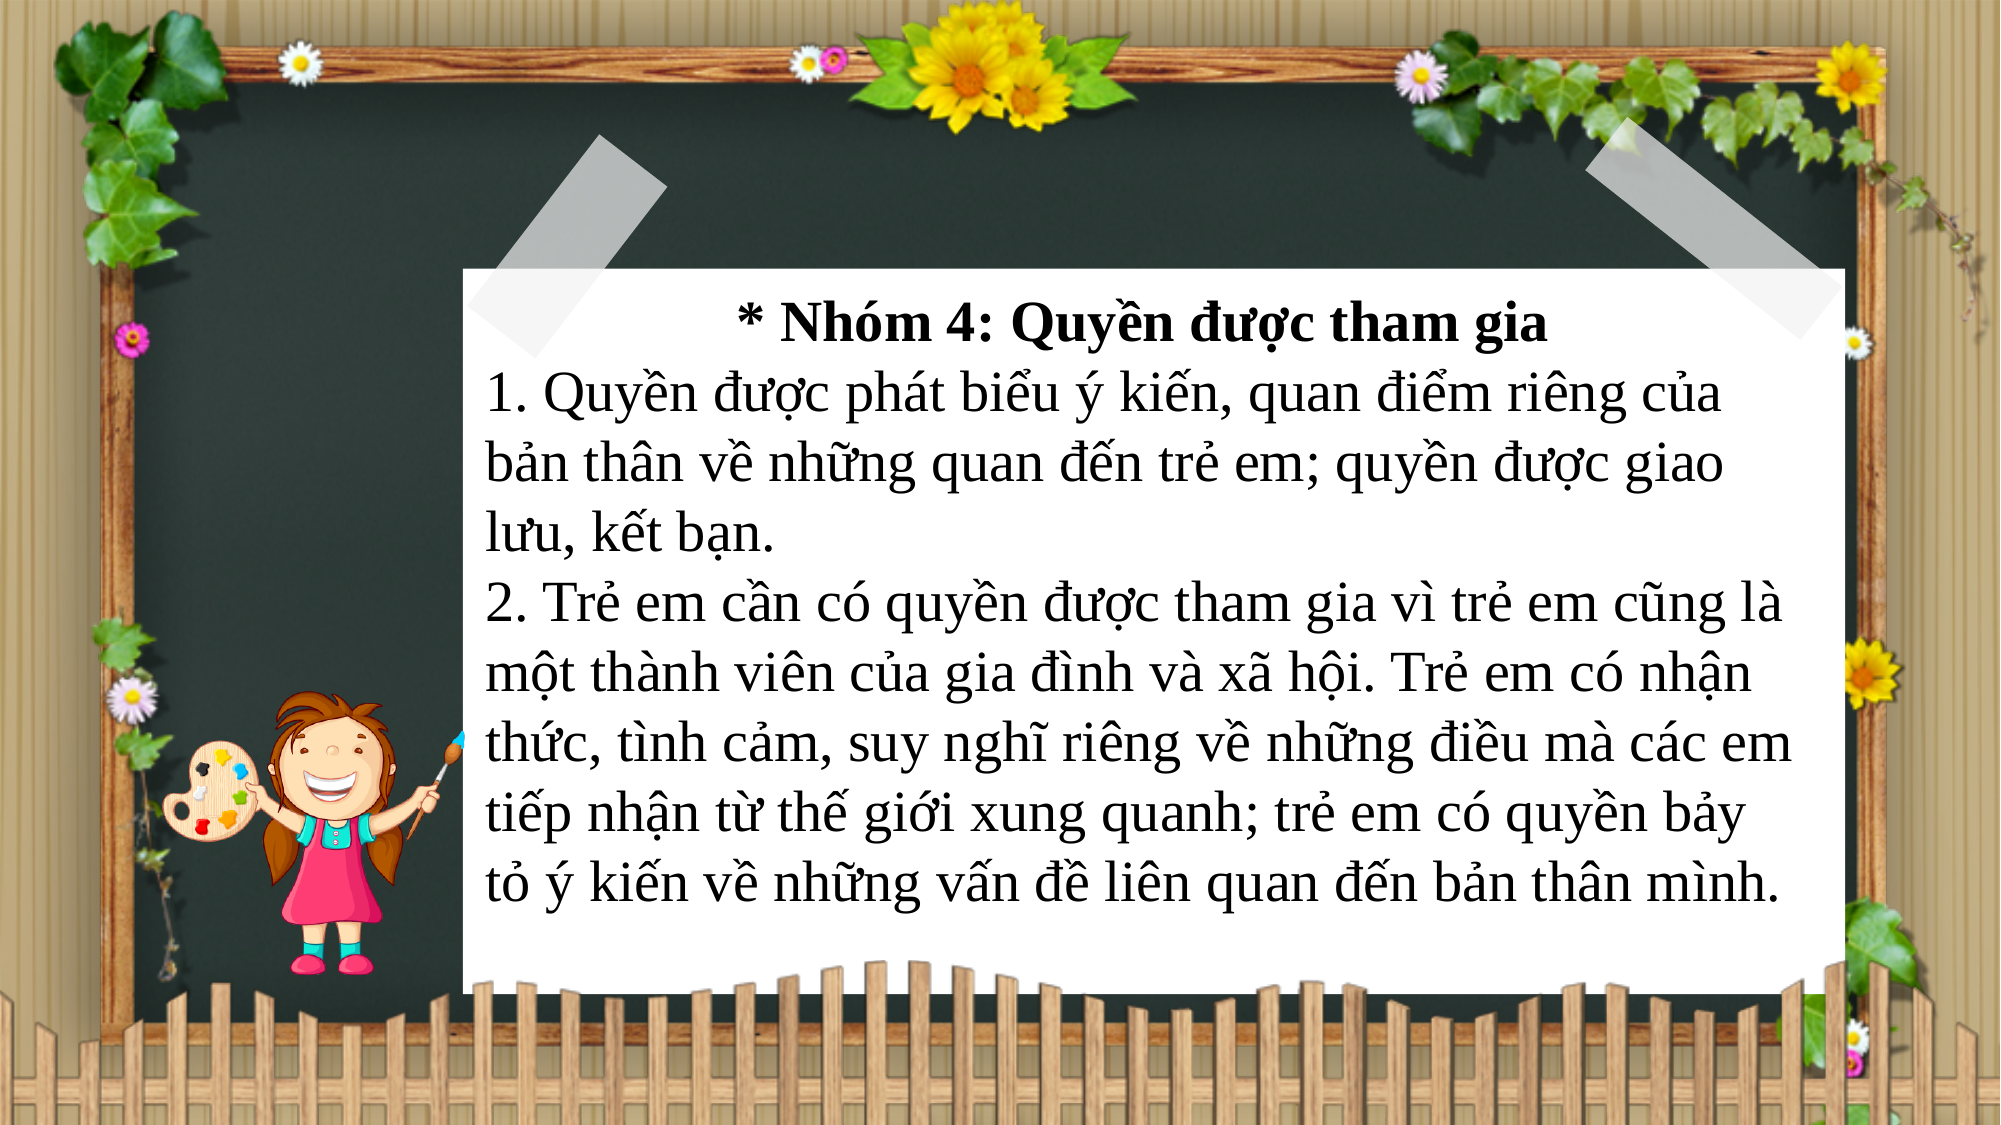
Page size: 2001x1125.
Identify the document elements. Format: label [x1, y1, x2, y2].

picture [0, 0, 2000, 1125]
text_box [524, 137, 1852, 355]
